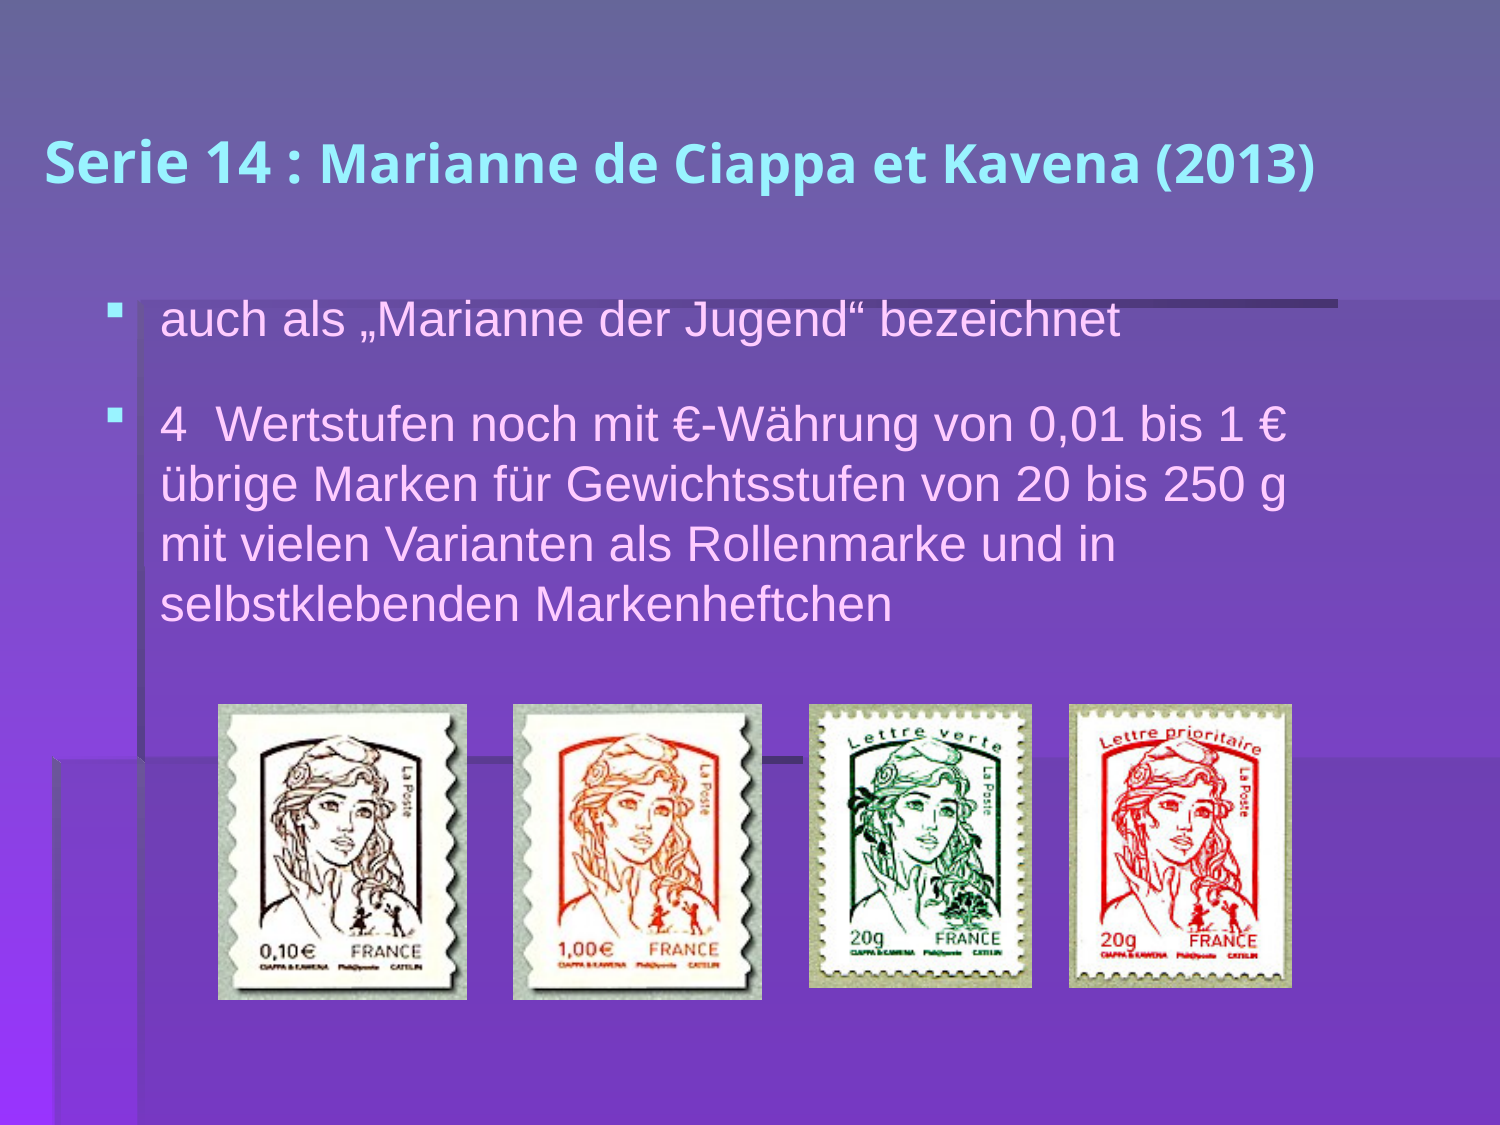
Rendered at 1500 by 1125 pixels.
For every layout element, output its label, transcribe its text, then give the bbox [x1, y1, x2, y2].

list auch als „Marianne der Jugend“ bezeichnet 4 Wertstufen noch mit €-Währung von 0,01 bis 1 € übrige Marken für Gewichtsstufen von 20 bis 250 g mit vielen Varianten als Rollenmarke und in selbstklebenden Markenheftchen [88, 278, 1452, 648]
title Serie 14 : Marianne de Ciappa et Kavena (2013) [29, 42, 1500, 278]
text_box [218, 703, 1293, 1000]
